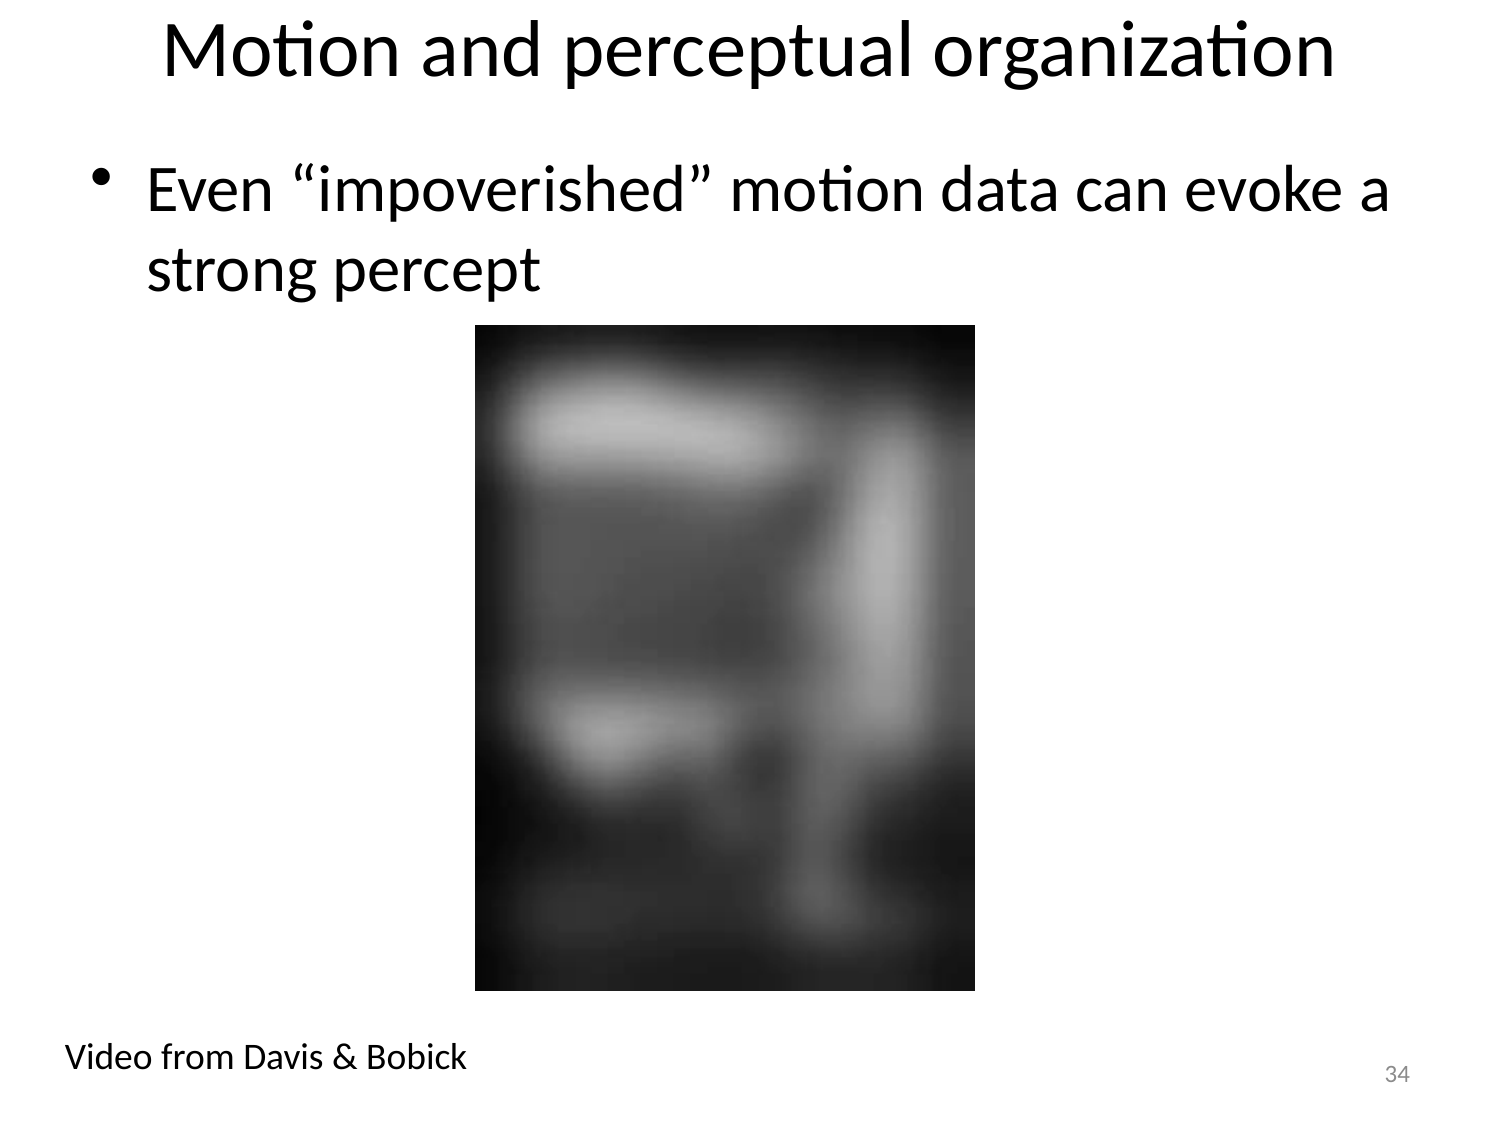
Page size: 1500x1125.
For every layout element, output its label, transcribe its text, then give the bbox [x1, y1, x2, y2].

list Even “impoverished” motion data can evoke a strong percept [75, 137, 1425, 880]
slide_number 34 [1074, 1042, 1425, 1103]
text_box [474, 324, 976, 992]
title Motion and perceptual organization [75, 0, 1425, 137]
text_box Video from Davis & Bobick [50, 1024, 750, 1085]
